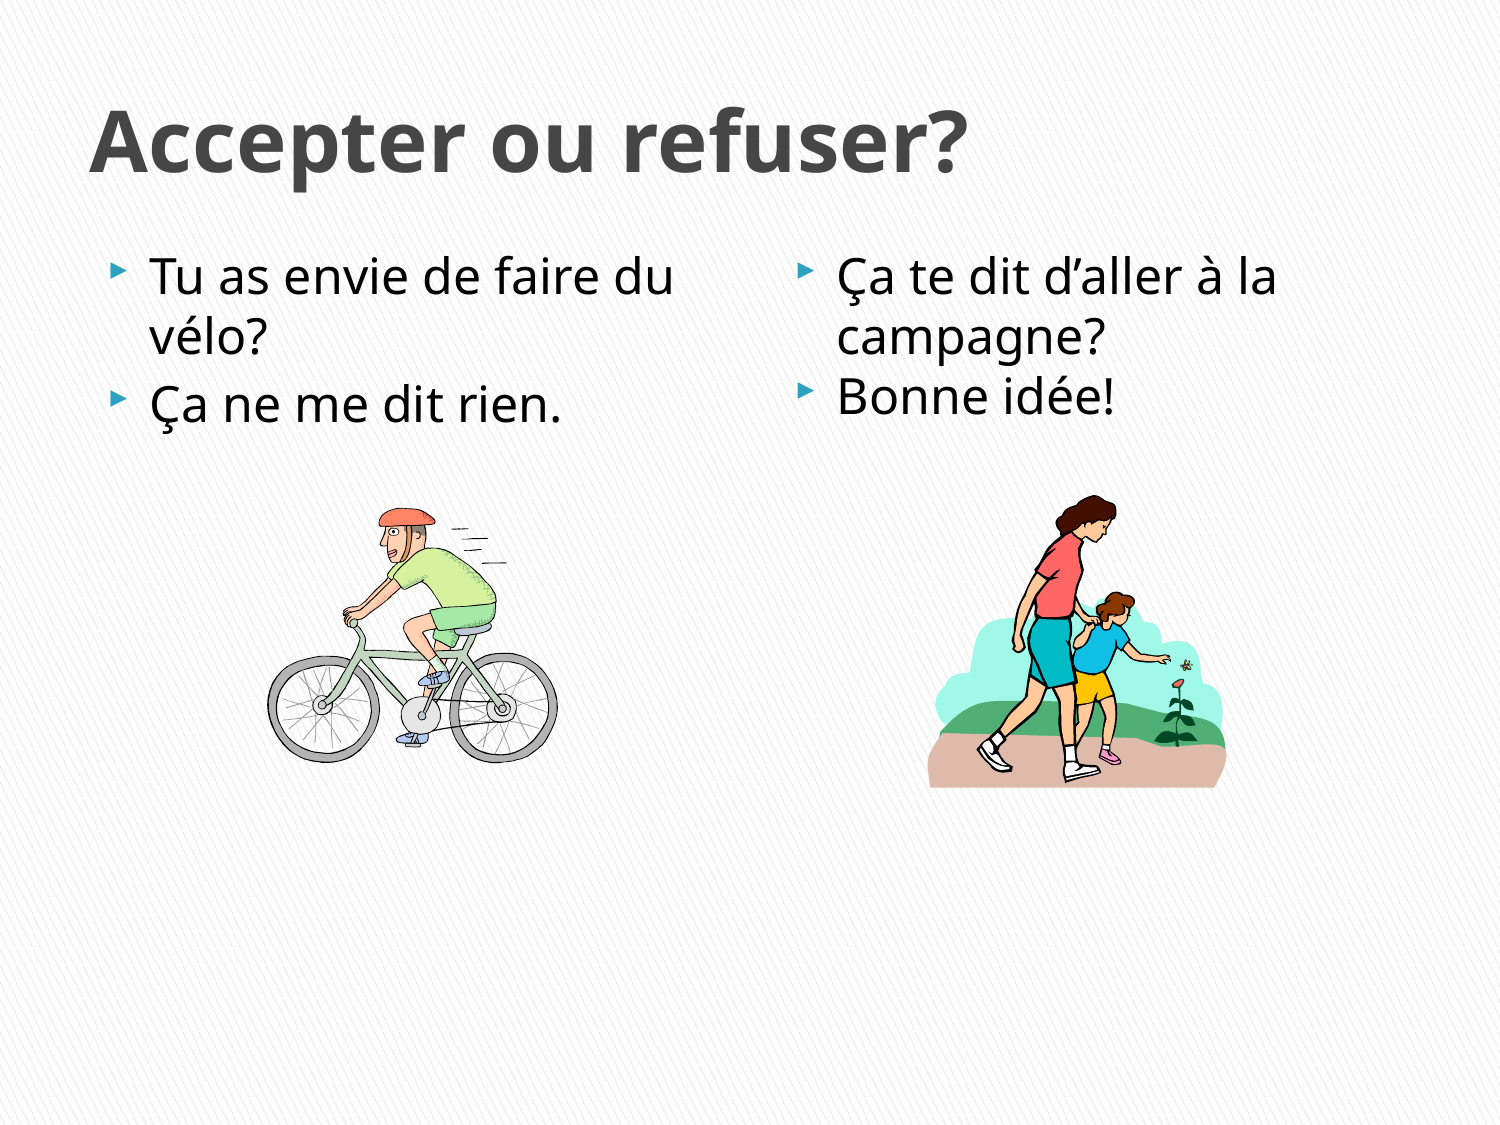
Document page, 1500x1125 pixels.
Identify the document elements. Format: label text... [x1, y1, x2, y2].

list Tu as envie de faire du vélo? Ça ne me dit rien. [75, 236, 738, 884]
picture [266, 502, 563, 769]
title Accepter ou refuser? [75, 44, 1425, 233]
picture [926, 493, 1227, 788]
list Ça te dit d’aller à la campagne? Bonne idée! [761, 236, 1425, 884]
